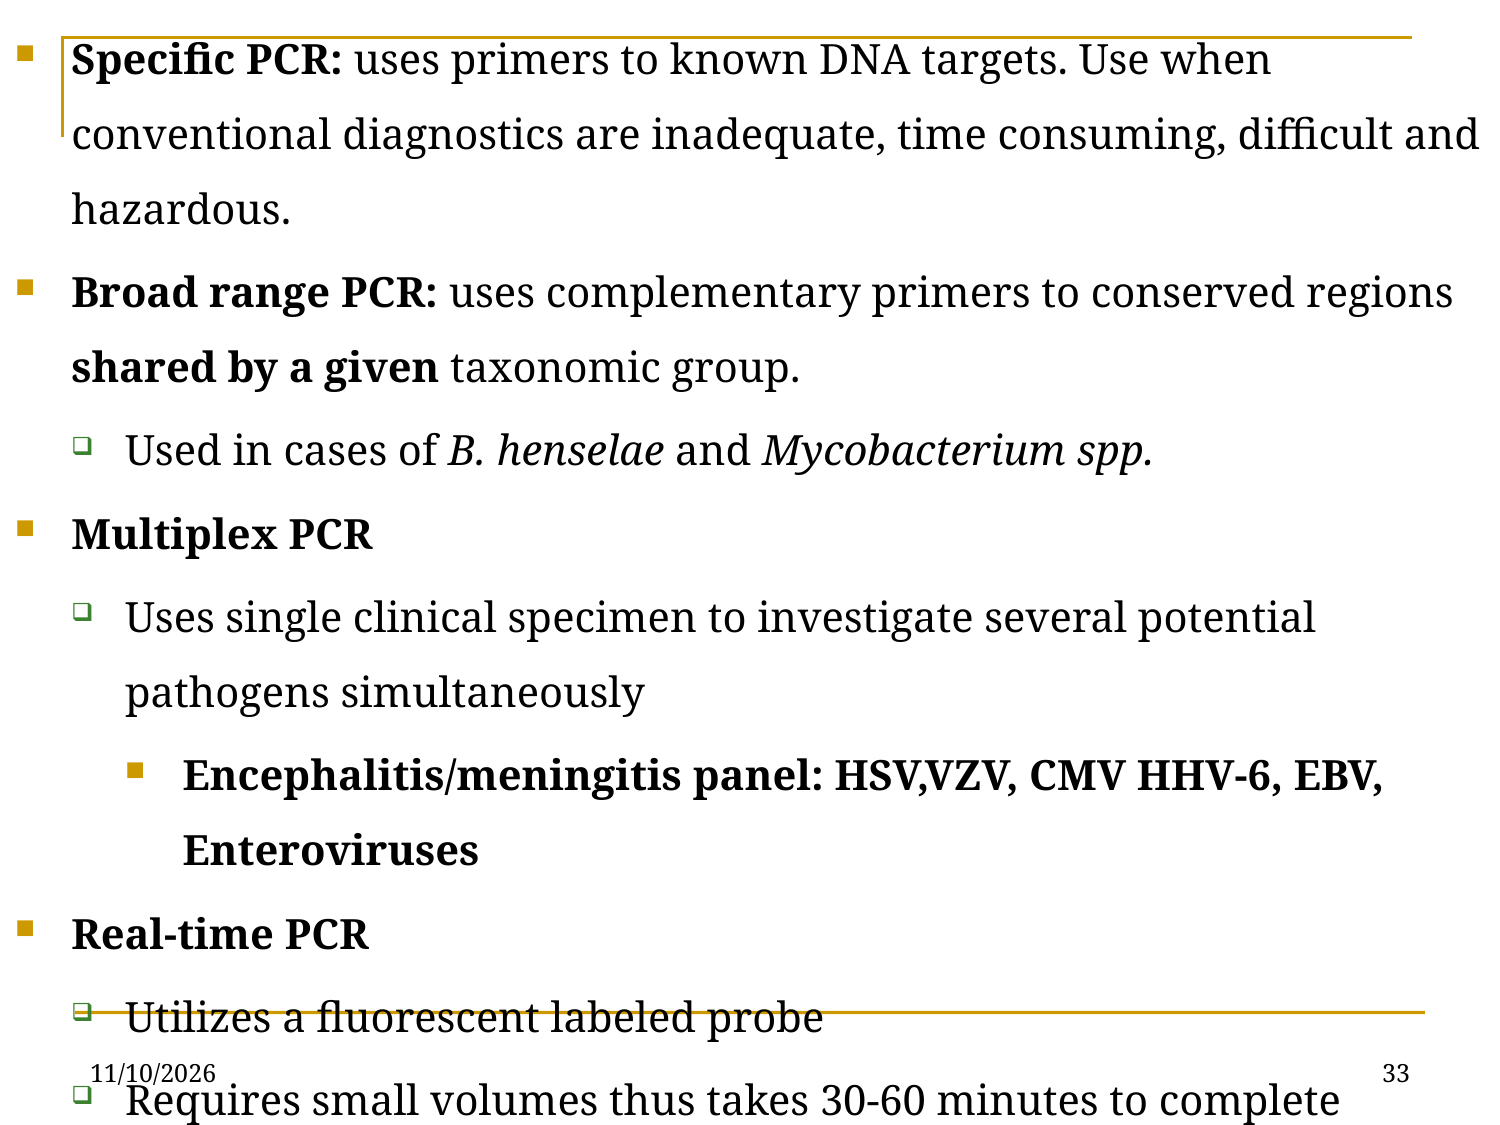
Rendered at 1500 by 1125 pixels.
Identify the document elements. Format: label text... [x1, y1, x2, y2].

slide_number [74, 1023, 426, 1100]
list Specific PCR: uses primers to known DNA targets. Use when conventional diagnostics are inadequate, time consuming, difficult and hazardous. Broad range PCR: uses complementary primers to conserved regions shared by a given taxonomic group. Used in cases of B. henselae and Mycobacterium spp. Multiplex PCR Uses single clinical specimen to investigate several potential pathogens simultaneously Encephalitis/meningitis panel: HSV,VZV, CMV HHV-6, EBV, Enteroviruses Real-time PCR Utilizes a fluorescent labeled probe Requires small volumes thus takes 30-60 minutes to complete [0, 0, 1500, 1125]
slide_number 33 [1074, 1023, 1426, 1100]
